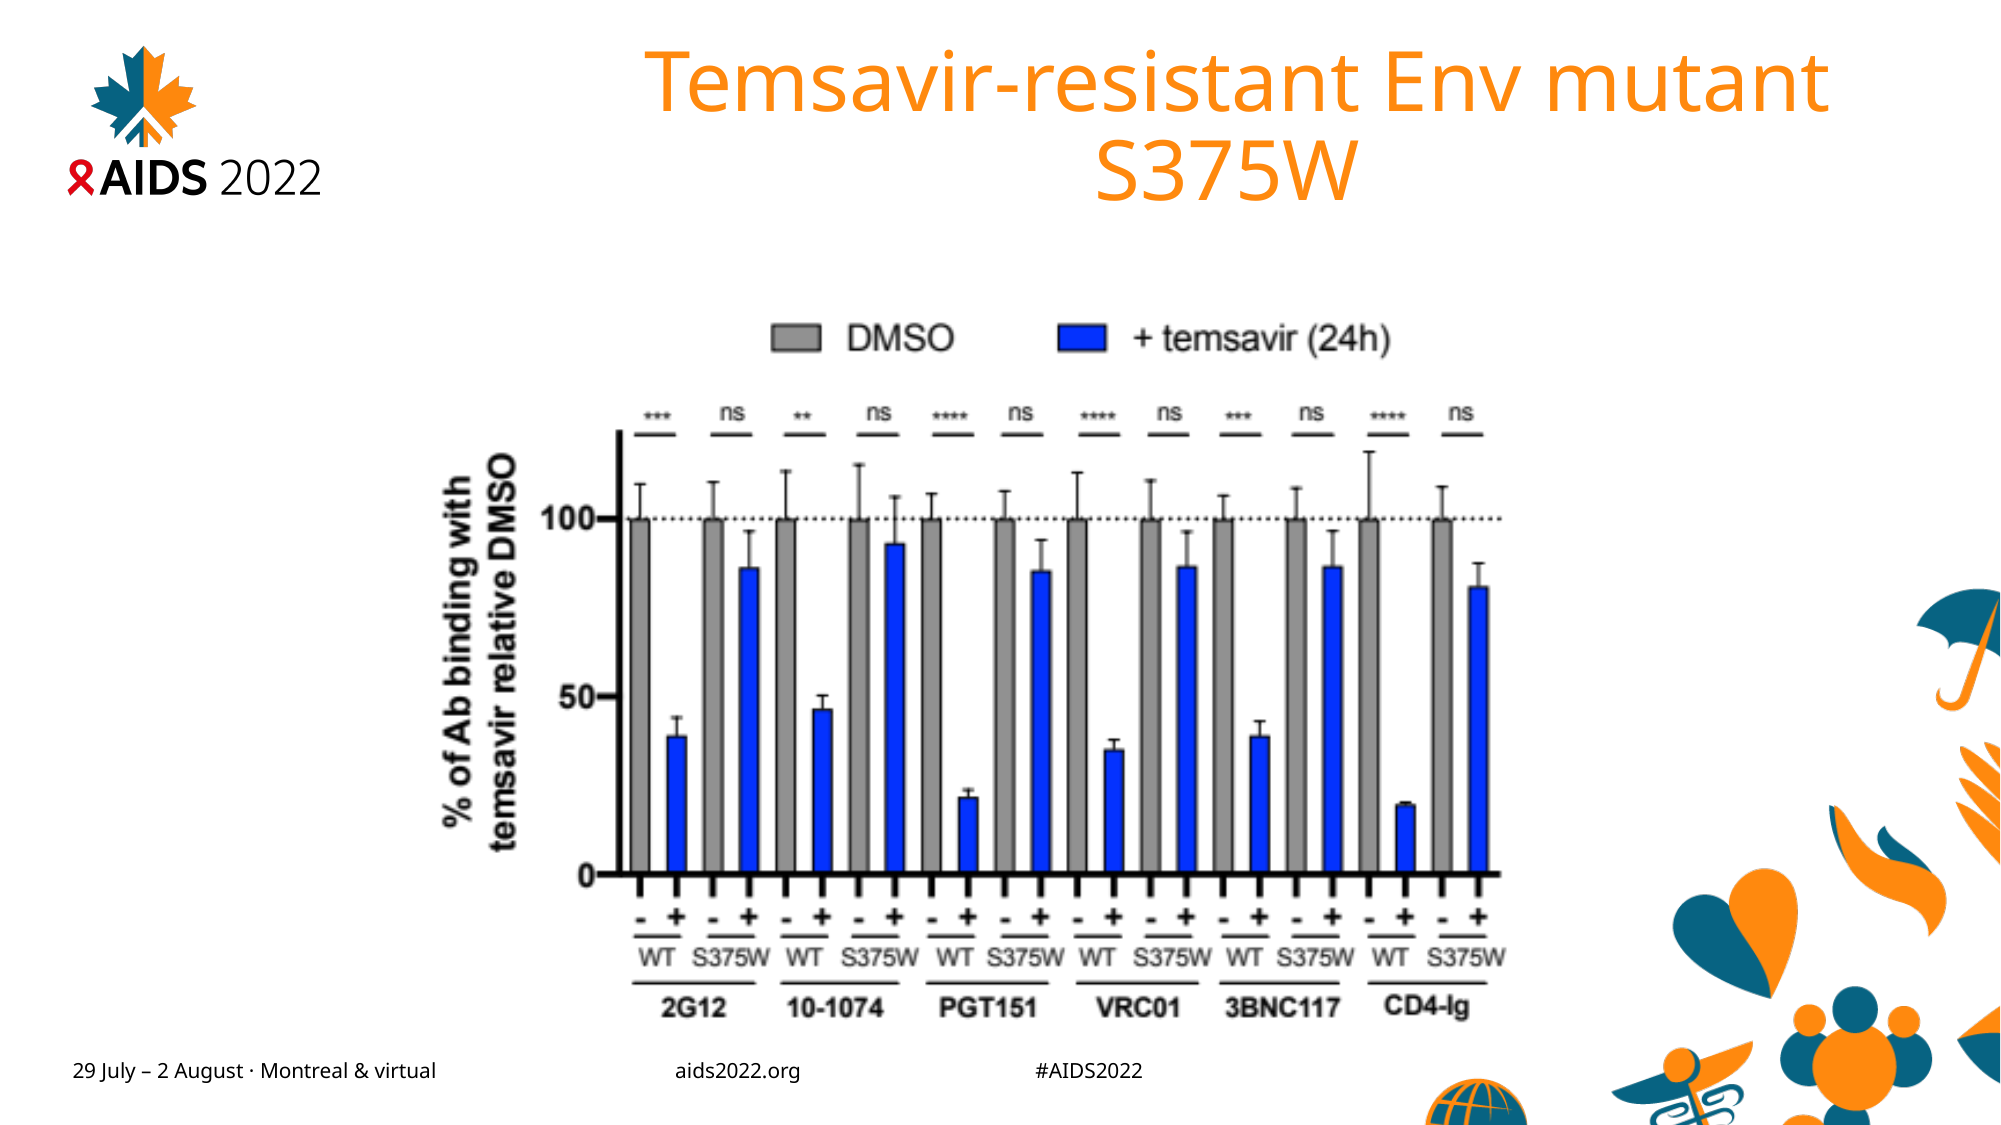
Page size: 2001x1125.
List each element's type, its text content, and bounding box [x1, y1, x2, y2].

picture [41, 25, 343, 222]
picture [422, 305, 2001, 1125]
text_box Temsavir-resistant Env mutant S375W [510, 18, 1967, 219]
